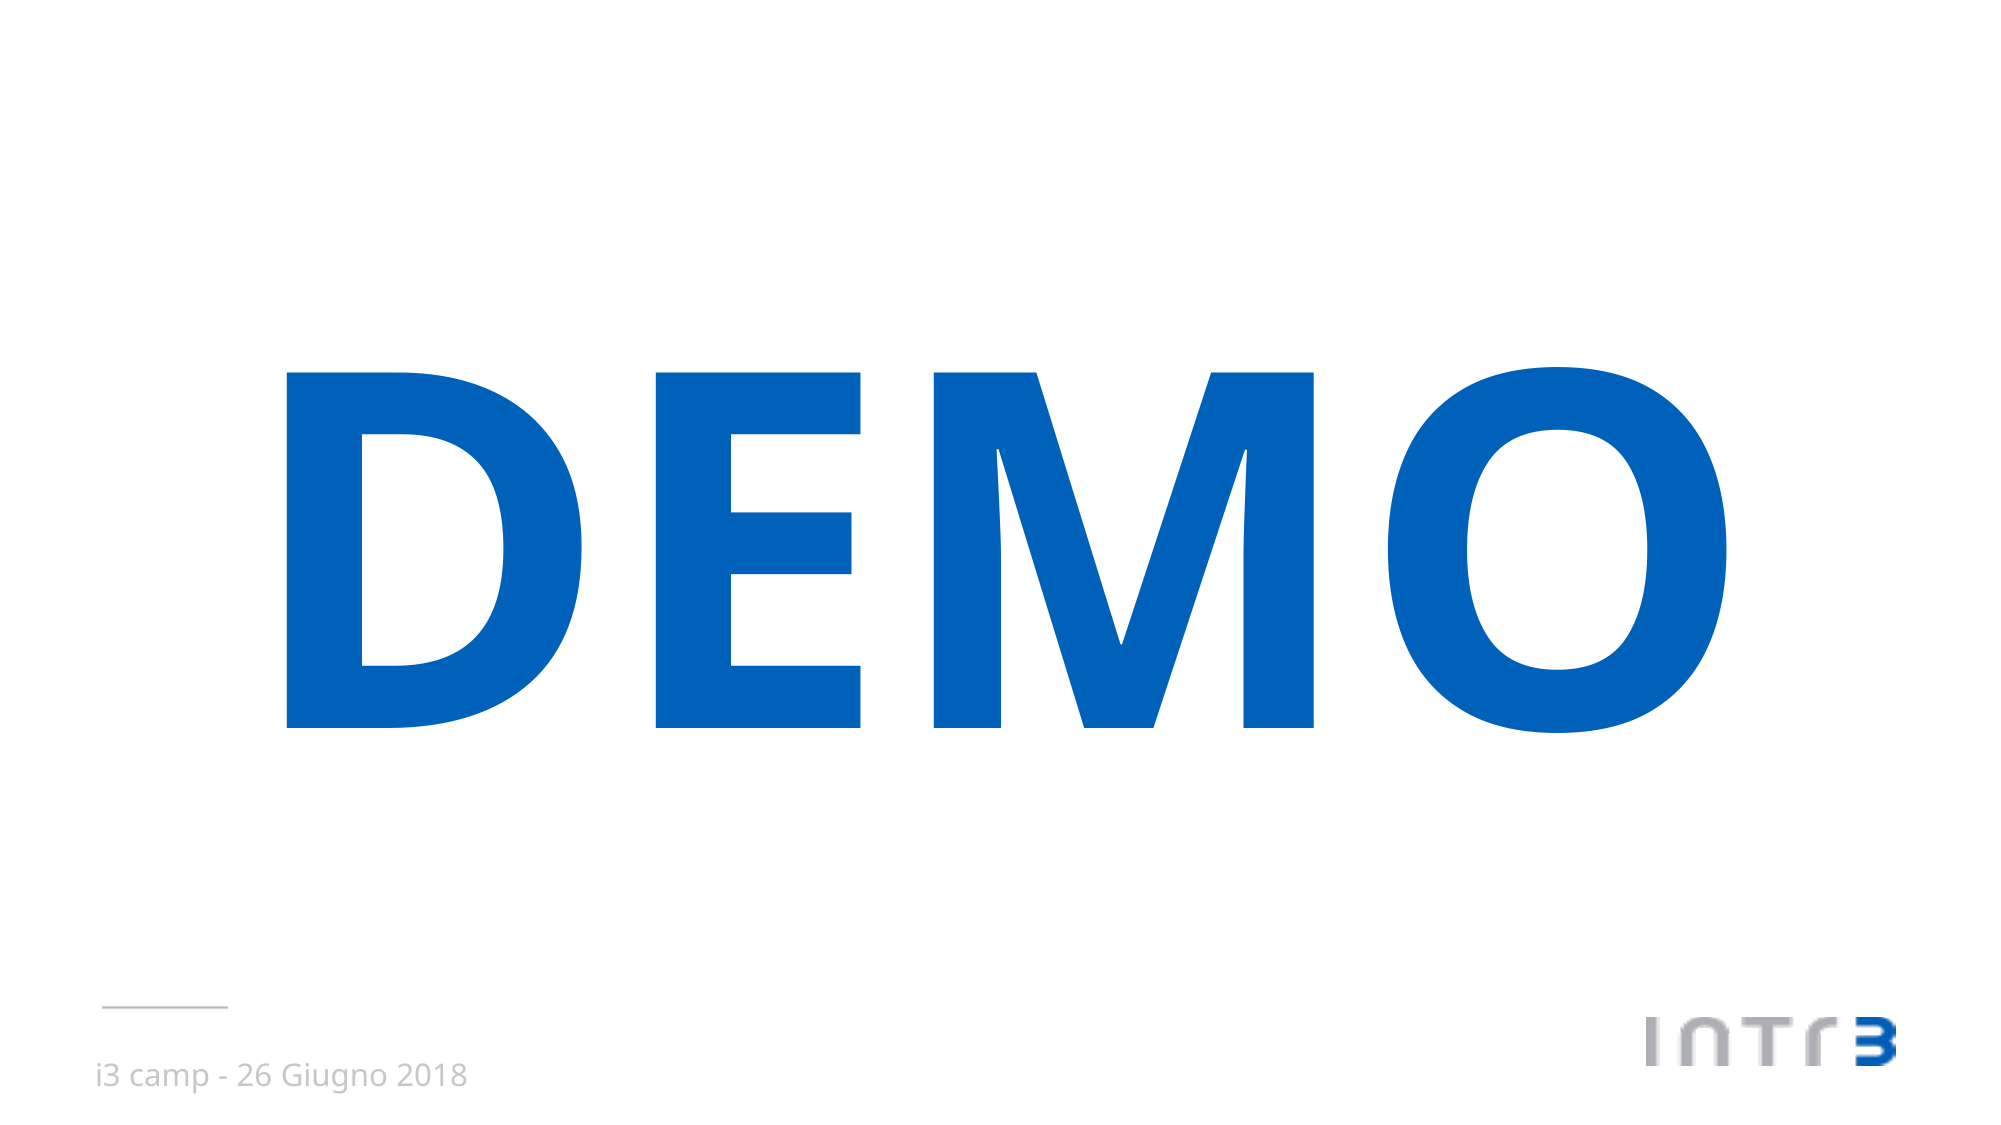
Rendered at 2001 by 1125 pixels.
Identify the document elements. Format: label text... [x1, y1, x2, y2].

footer i3 camp - 26 Giugno 2018 [80, 1031, 1654, 1117]
picture [102, 1005, 228, 1012]
picture [1646, 1017, 1896, 1066]
title DEMO [102, 60, 1897, 880]
